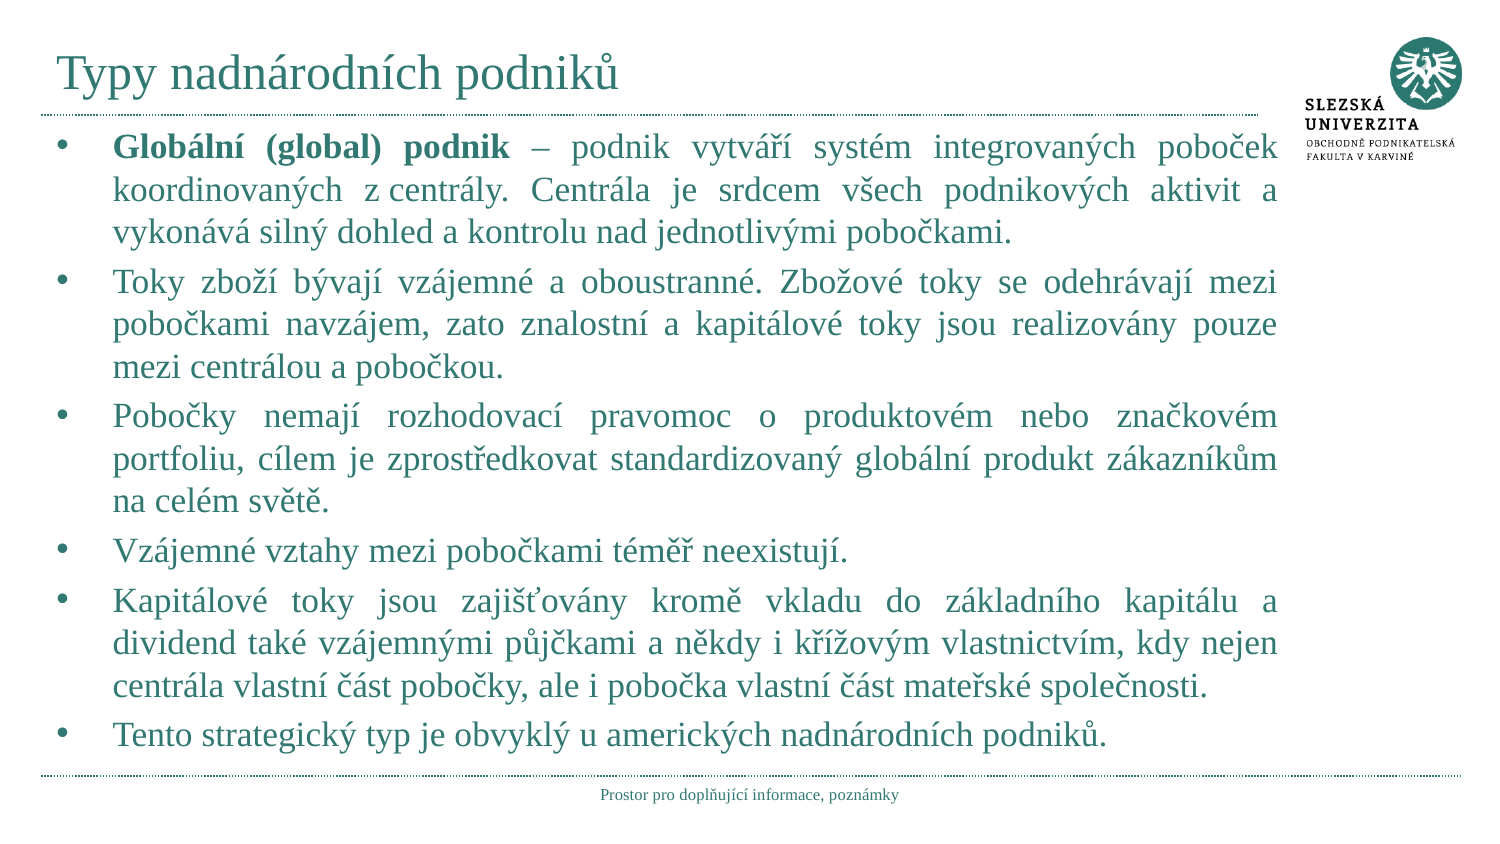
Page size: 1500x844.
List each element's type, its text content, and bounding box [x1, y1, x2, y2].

text_box Globální (global) podnik – podnik vytváří systém integrovaných poboček koordinovaných z centrály. Centrála je srdcem všech podnikových aktivit a vykonává silný dohled a kontrolu nad jednotlivými pobočkami. Toky zboží bývají vzájemné a oboustranné. Zbožové toky se odehrávají mezi pobočkami navzájem, zato znalostní a kapitálové toky jsou realizovány pouze mezi centrálou a pobočkou. Pobočky nemají rozhodovací pravomoc o produktovém nebo značkovém portfoliu, cílem je zprostředkovat standardizovaný globální produkt zákazníkům na celém světě. Vzájemné vztahy mezi pobočkami téměř neexistují. Kapitálové toky jsou zajišťovány kromě vkladu do základního kapitálu a dividend také vzájemnými půjčkami a někdy i křížovým vlastnictvím, kdy nejen centrála vlastní část pobočky, ale i pobočka vlastní část mateřské společnosti. Tento strategický typ je obvyklý u amerických nadnárodních podniků. [41, 115, 1294, 624]
title Typy nadnárodních podniků [41, 32, 1046, 116]
text_box Prostor pro doplňující informace, poznámky [442, 776, 1058, 811]
picture [1305, 37, 1462, 160]
